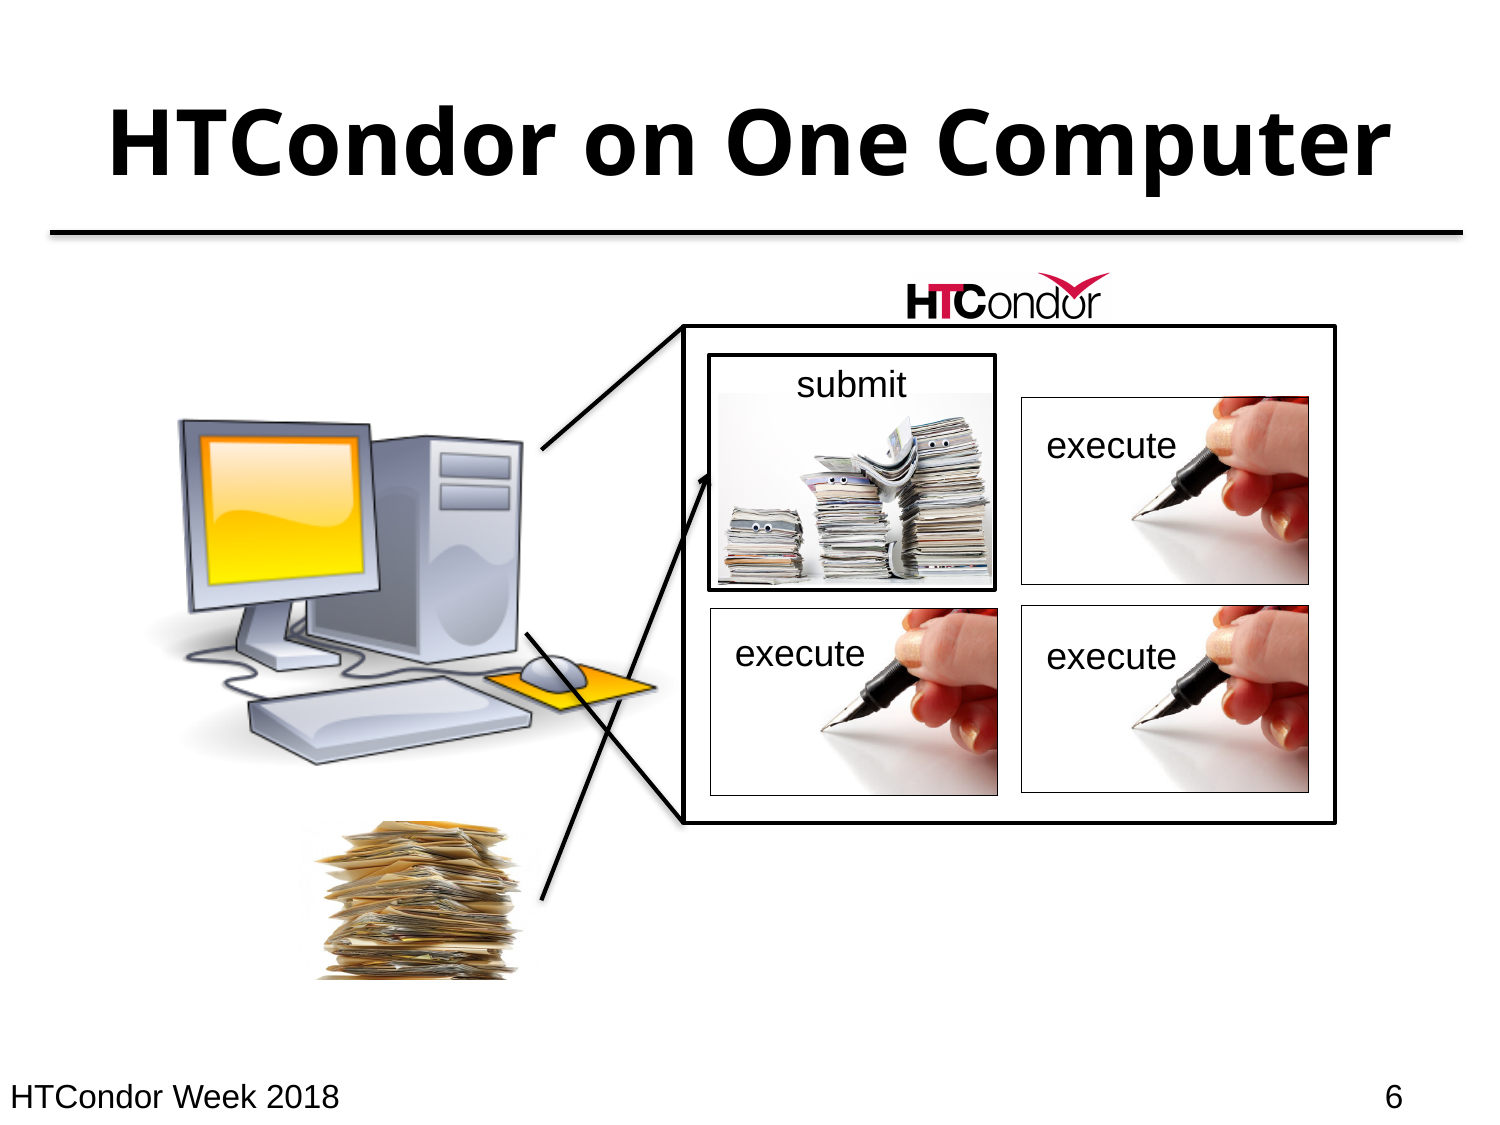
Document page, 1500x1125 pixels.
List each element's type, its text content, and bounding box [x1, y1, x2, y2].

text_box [1021, 605, 1310, 794]
picture [139, 313, 684, 980]
title HTCondor on One Computer [75, 45, 1425, 233]
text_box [1021, 396, 1310, 585]
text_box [541, 326, 684, 451]
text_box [541, 472, 710, 901]
picture [904, 272, 1112, 322]
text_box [708, 354, 996, 590]
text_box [715, 604, 998, 796]
text_box [688, 324, 1337, 825]
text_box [525, 632, 684, 824]
